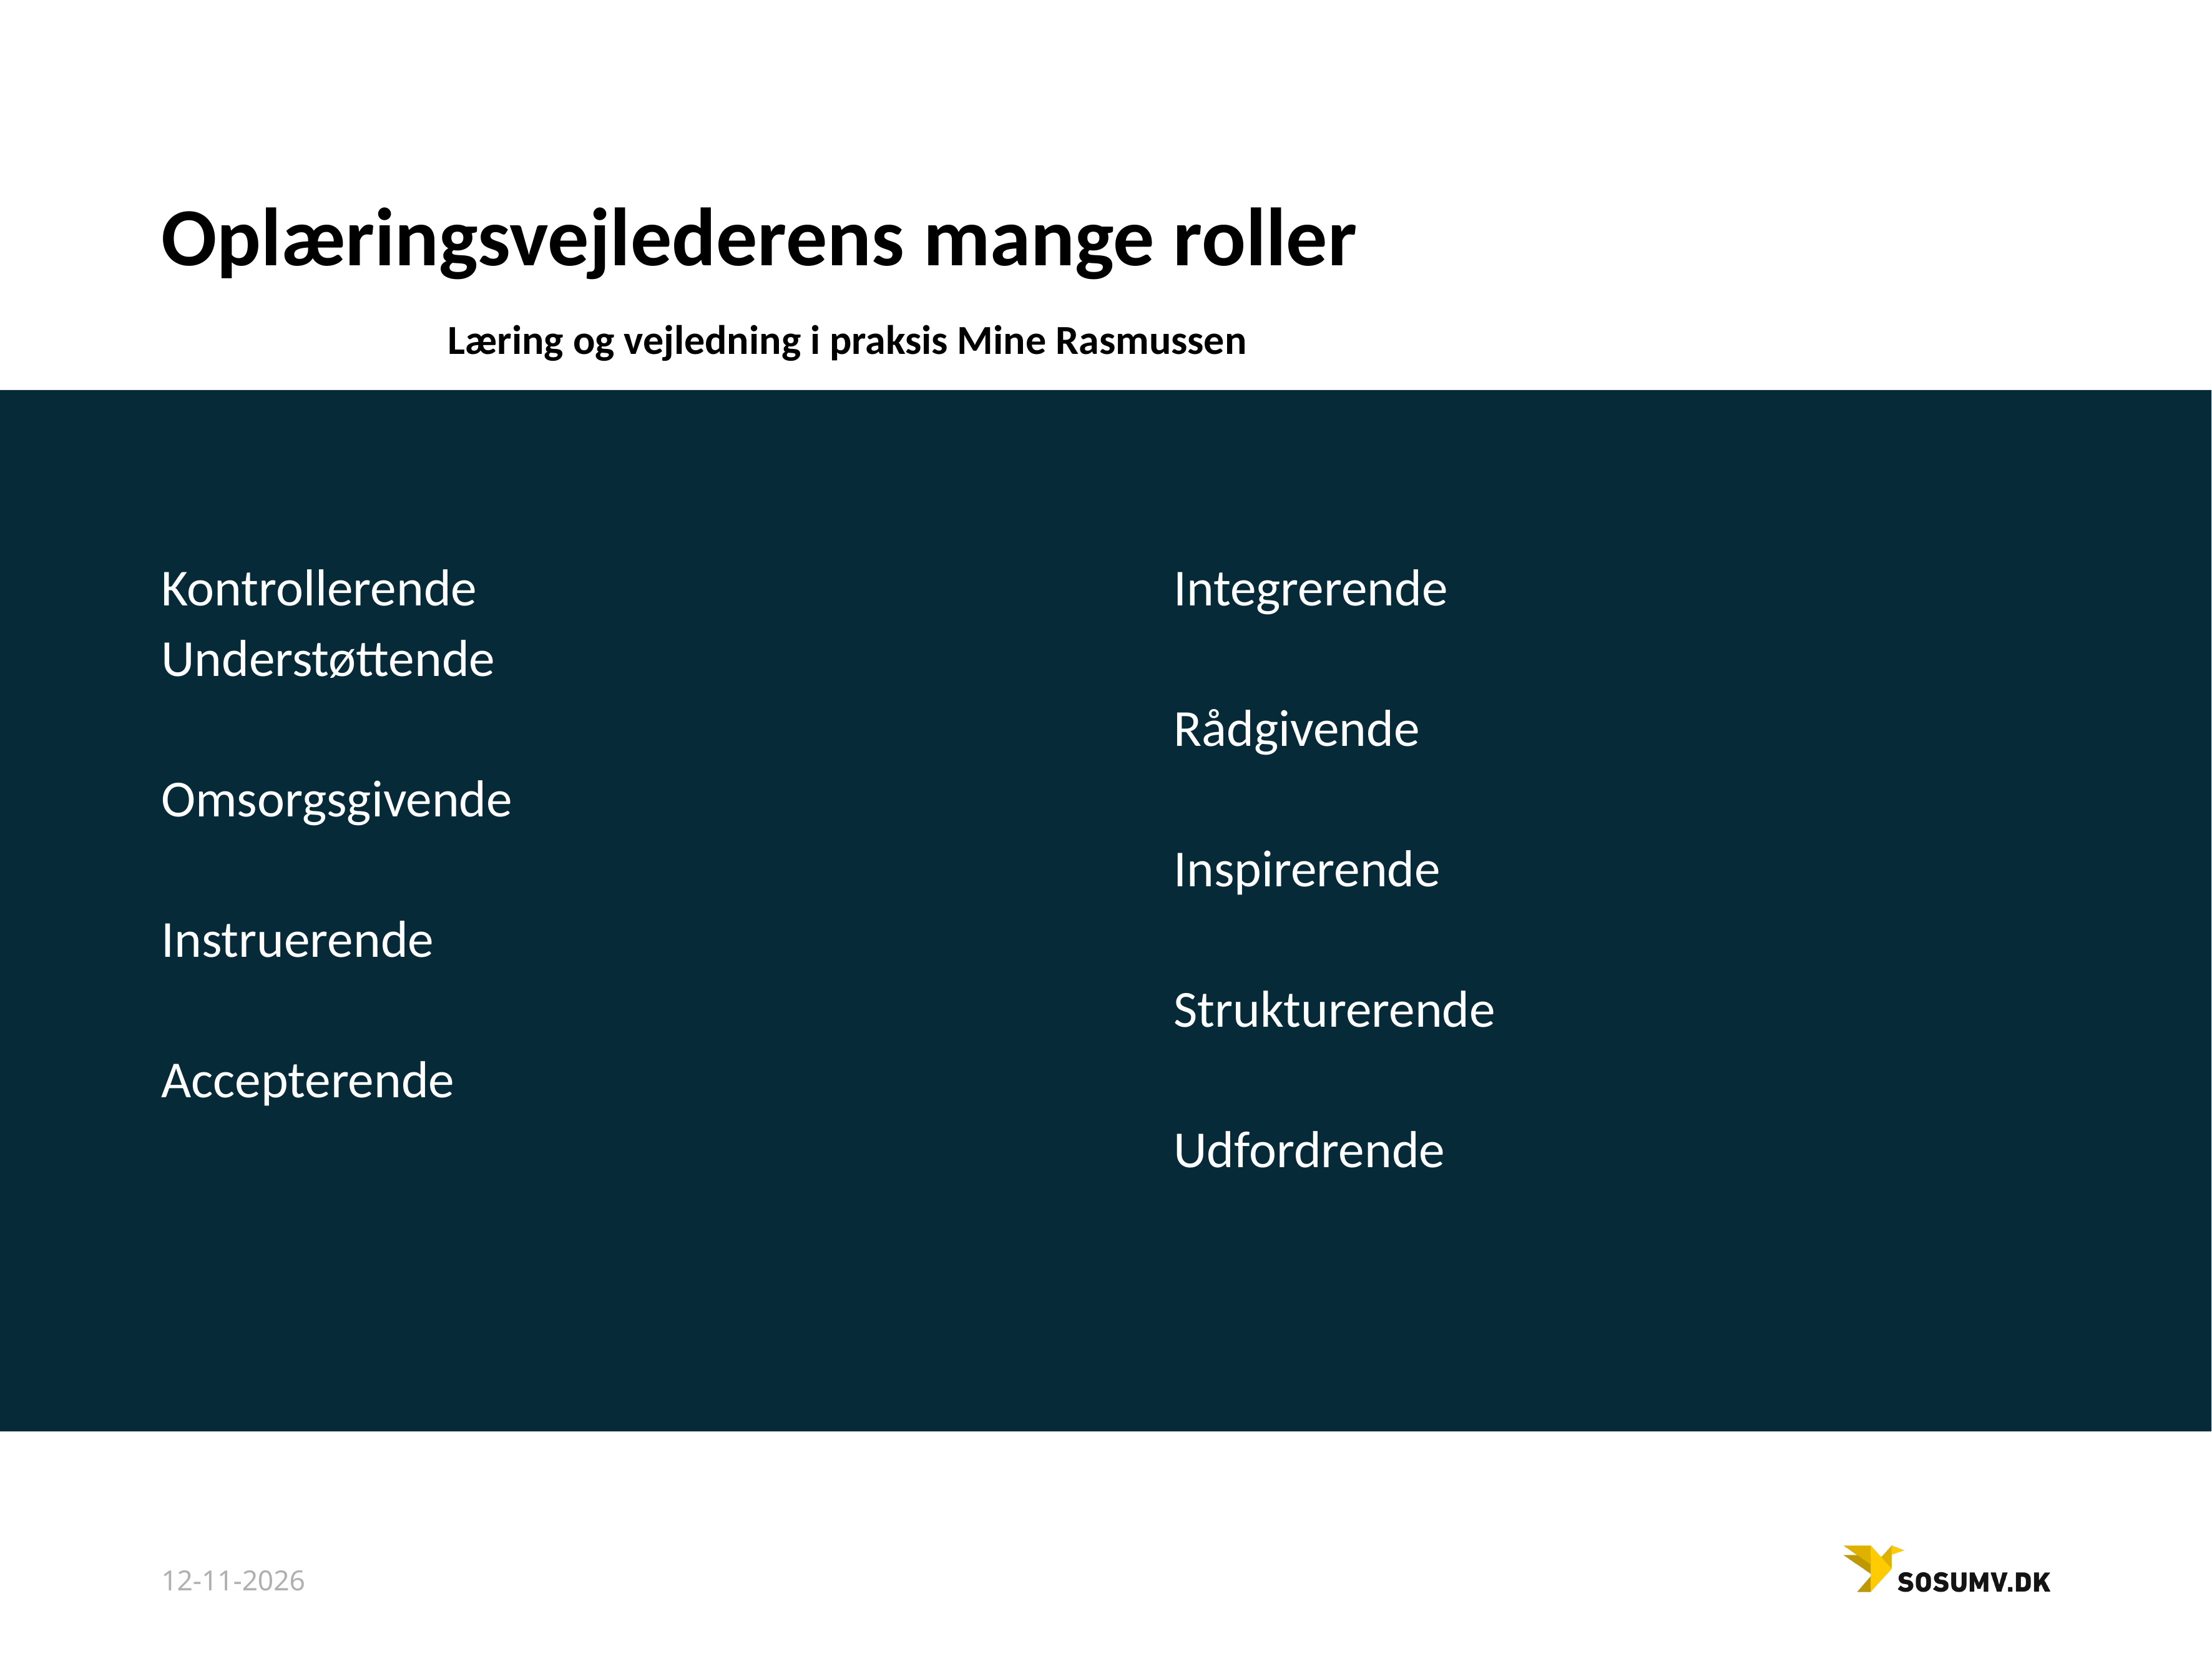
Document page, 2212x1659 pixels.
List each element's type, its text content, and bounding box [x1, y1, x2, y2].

picture [1831, 1532, 2058, 1604]
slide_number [152, 1537, 650, 1626]
list Integrerende Rådgivende Inspirerende Strukturerende Udfordrende [1164, 546, 2060, 1301]
list Kontrollerende Understøttende Omsorgsgivende Instruerende Accepterende [152, 546, 1047, 1301]
title Oplæringsvejlederens mange roller Læring og vejledning i praksis Mine Rasmussen [152, 189, 2026, 379]
